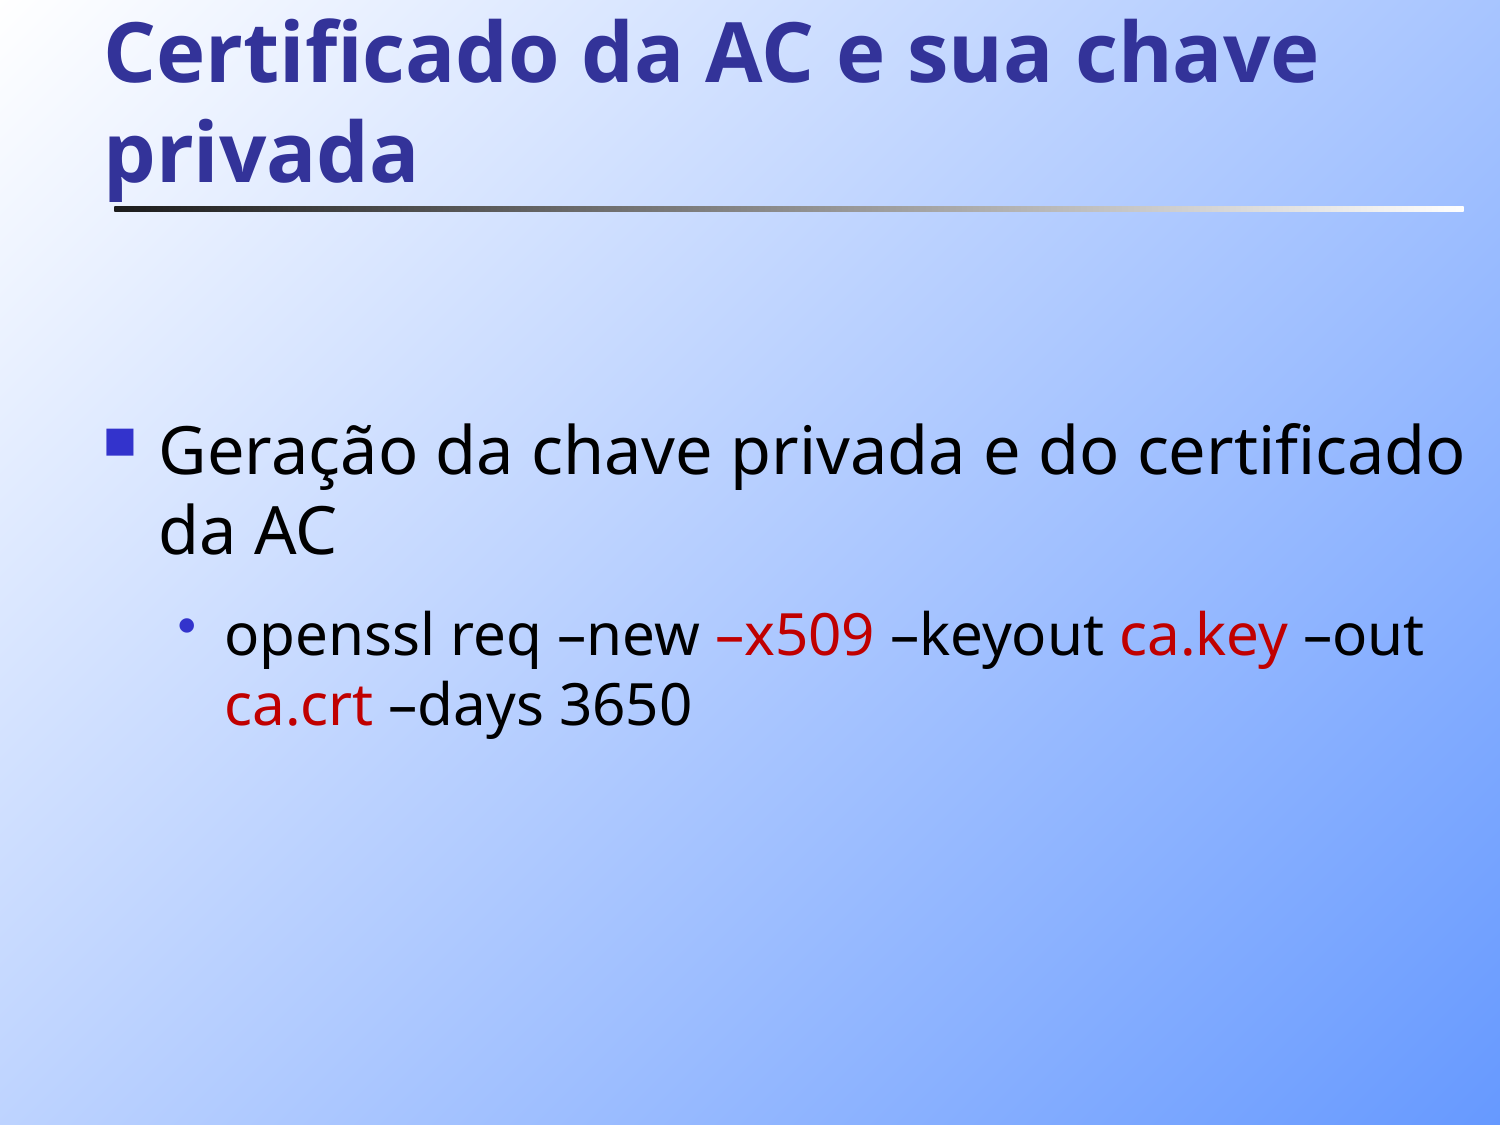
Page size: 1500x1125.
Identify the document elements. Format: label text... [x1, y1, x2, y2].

title Certificado da AC e sua chave privada [88, 18, 1500, 207]
list Geração da chave privada e do certificado da AC openssl req –new –x509 –keyout ca.key –out ca.crt –days 3650 [87, 287, 1500, 1076]
